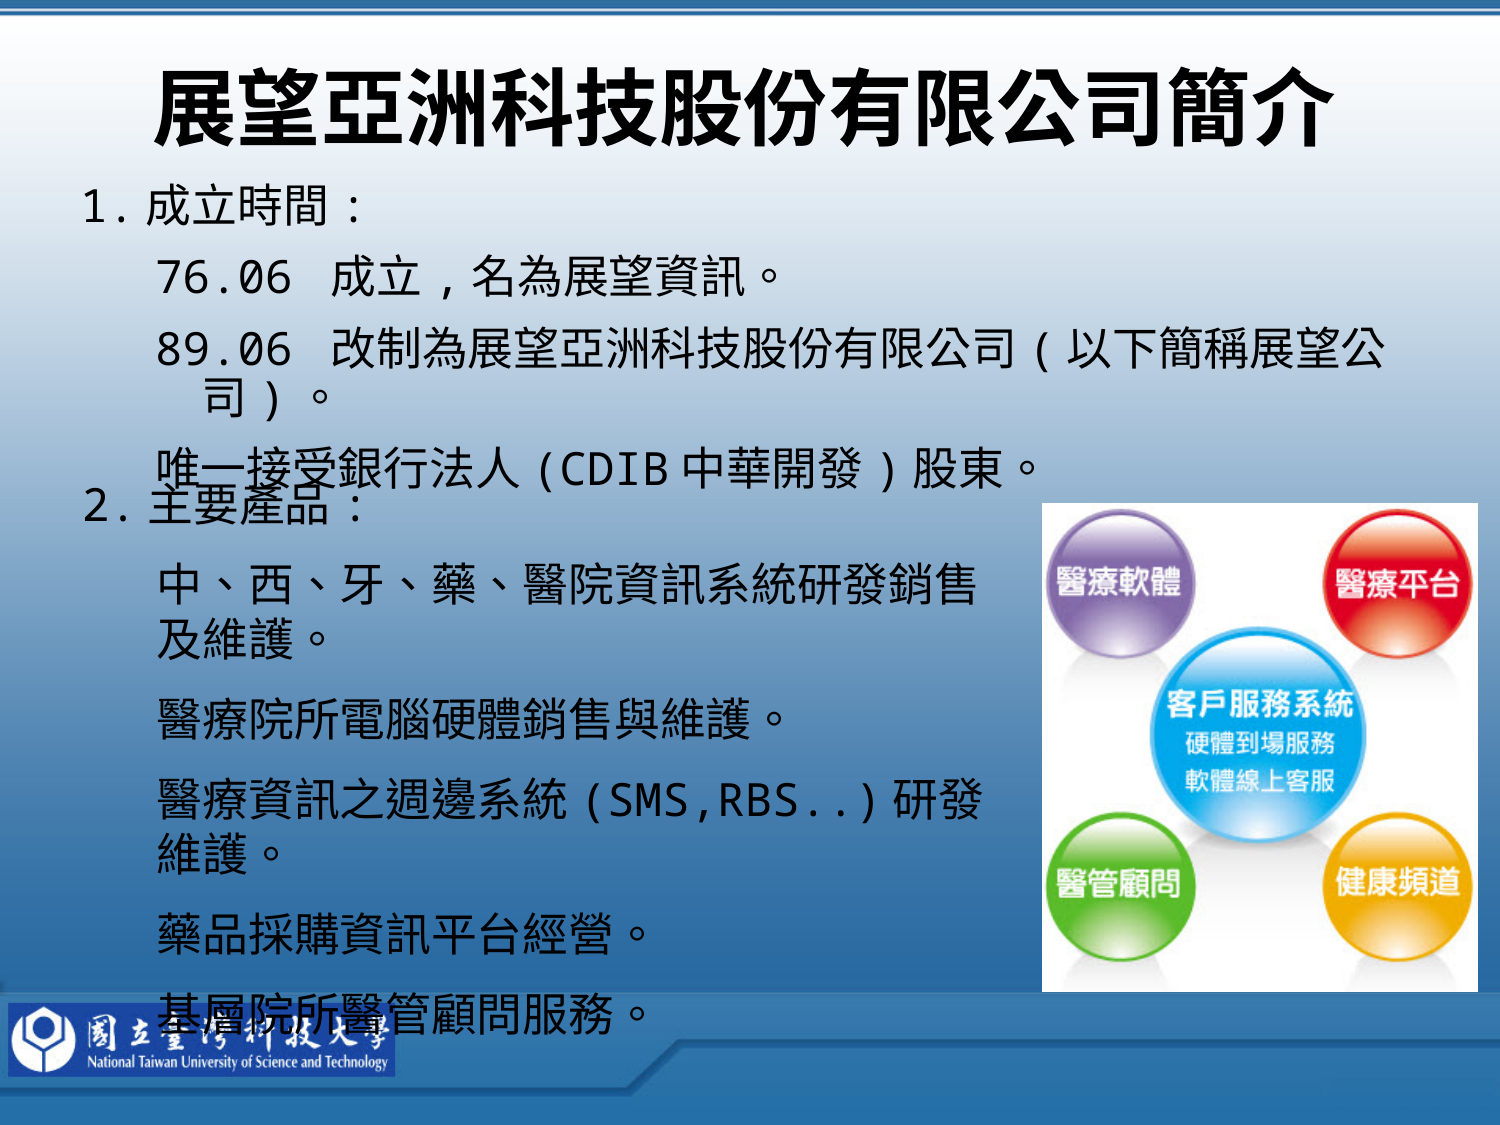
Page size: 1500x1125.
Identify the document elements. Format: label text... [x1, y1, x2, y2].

title 展望亞洲科技股份有限公司簡介 [52, 46, 1436, 165]
picture [0, 0, 1500, 1125]
list 1.成立時間: 76.06 成立,名為展望資訊。 89.06 改制為展望亞洲科技股份有限公司(以下簡稱展望公司)。 唯一接受銀行法人(CDIB中華開發)股東。 [64, 175, 1459, 472]
text_box 2.主要產品: 中、西、牙、藥、醫院資訊系統研發銷售及維護。 醫療院所電腦硬體銷售與維護。 醫療資訊之週邊系統(SMS,RBS..)研發維護。 藥品採購資訊平台經營。 基層院所醫管顧問服務。 [67, 468, 1034, 1049]
